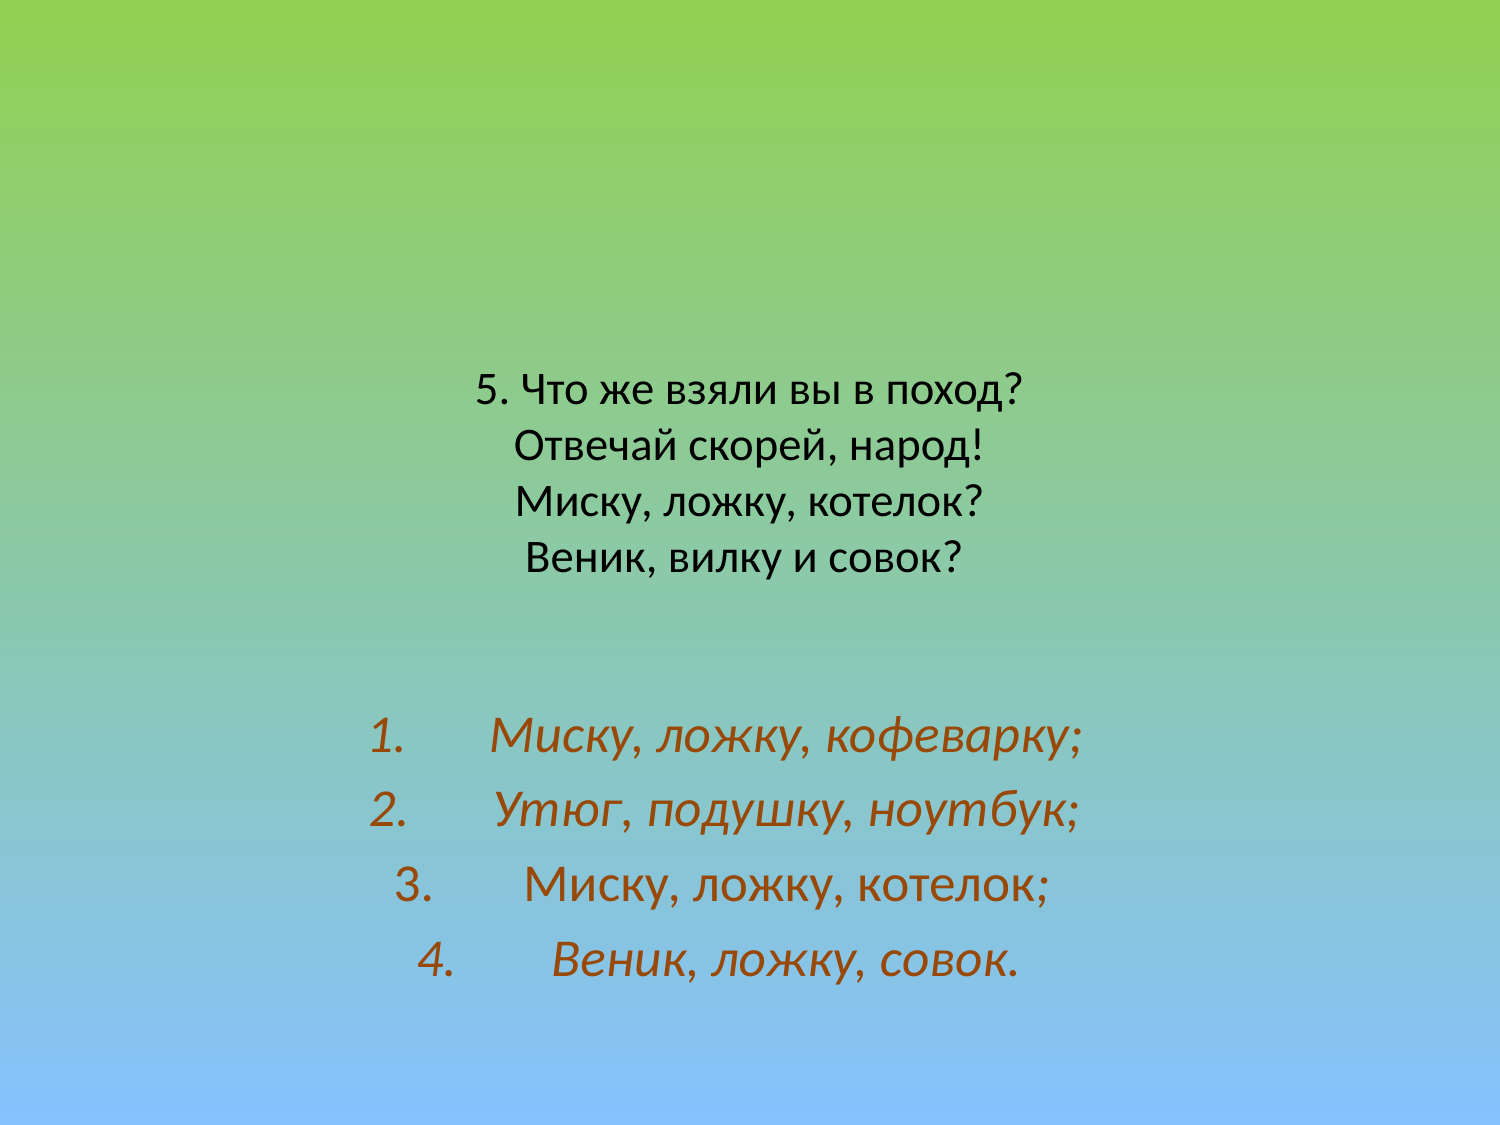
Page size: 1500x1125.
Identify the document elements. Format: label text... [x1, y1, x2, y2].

title 5. Что же взяли вы в поход? Отвечай скорей, народ! Миску, ложку, котелок? Веник, вилку и совок? [112, 349, 1388, 591]
subtitle Миску, ложку, кофеварку; Утюг, подушку, ноутбук; Миску, ложку, котелок; Веник, ложку, совок. [225, 691, 1275, 997]
